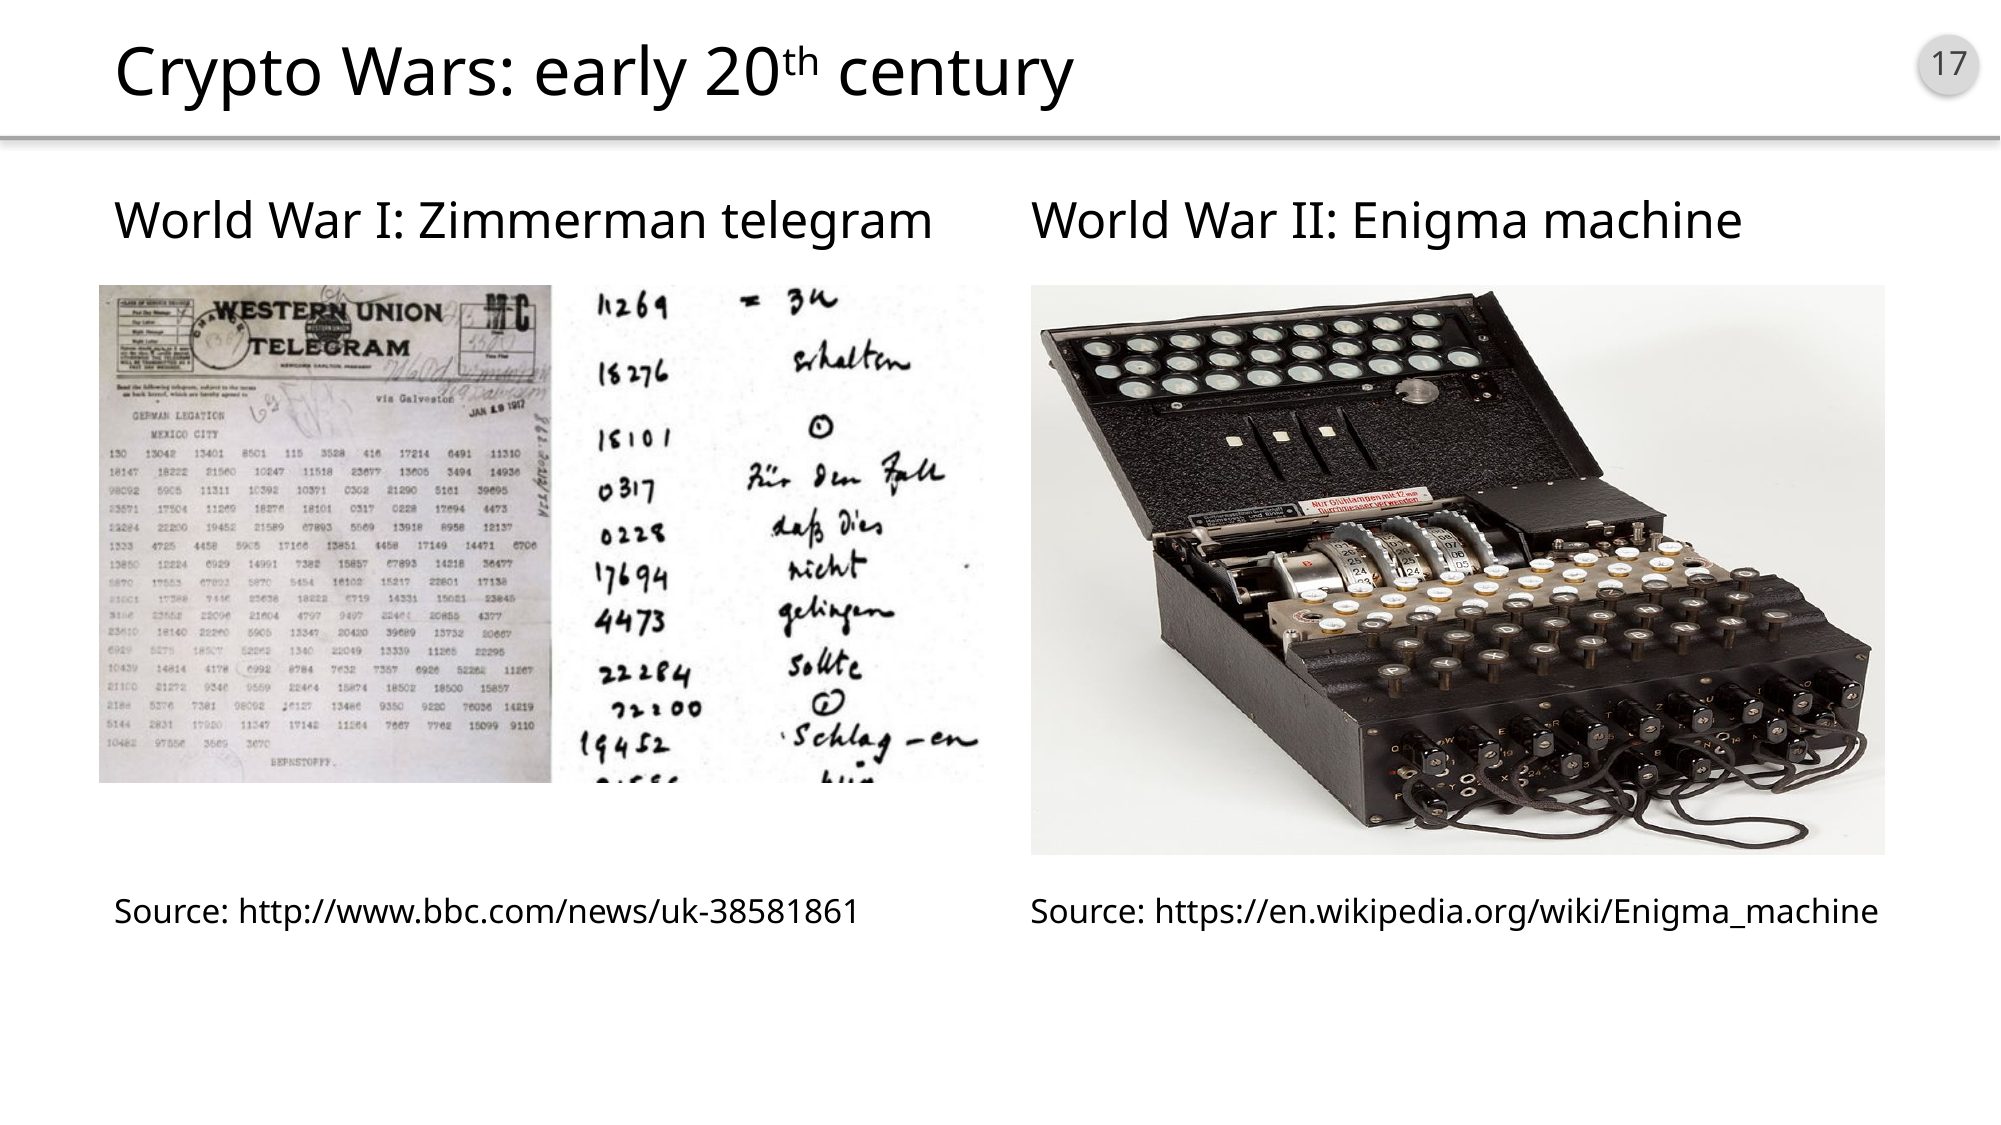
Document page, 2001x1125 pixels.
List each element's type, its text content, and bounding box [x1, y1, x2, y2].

text_box Source: http://www.bbc.com/news/uk-38581861 [99, 883, 878, 938]
list World War I: Zimmerman telegram [99, 180, 984, 285]
title Crypto Wars: early 20th century [99, 24, 1900, 114]
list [99, 285, 984, 783]
list World War II: Enigma machine [1015, 180, 1900, 286]
text_box Source: https://en.wikipedia.org/wiki/Enigma_machine [1015, 883, 1896, 938]
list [1030, 285, 1885, 856]
